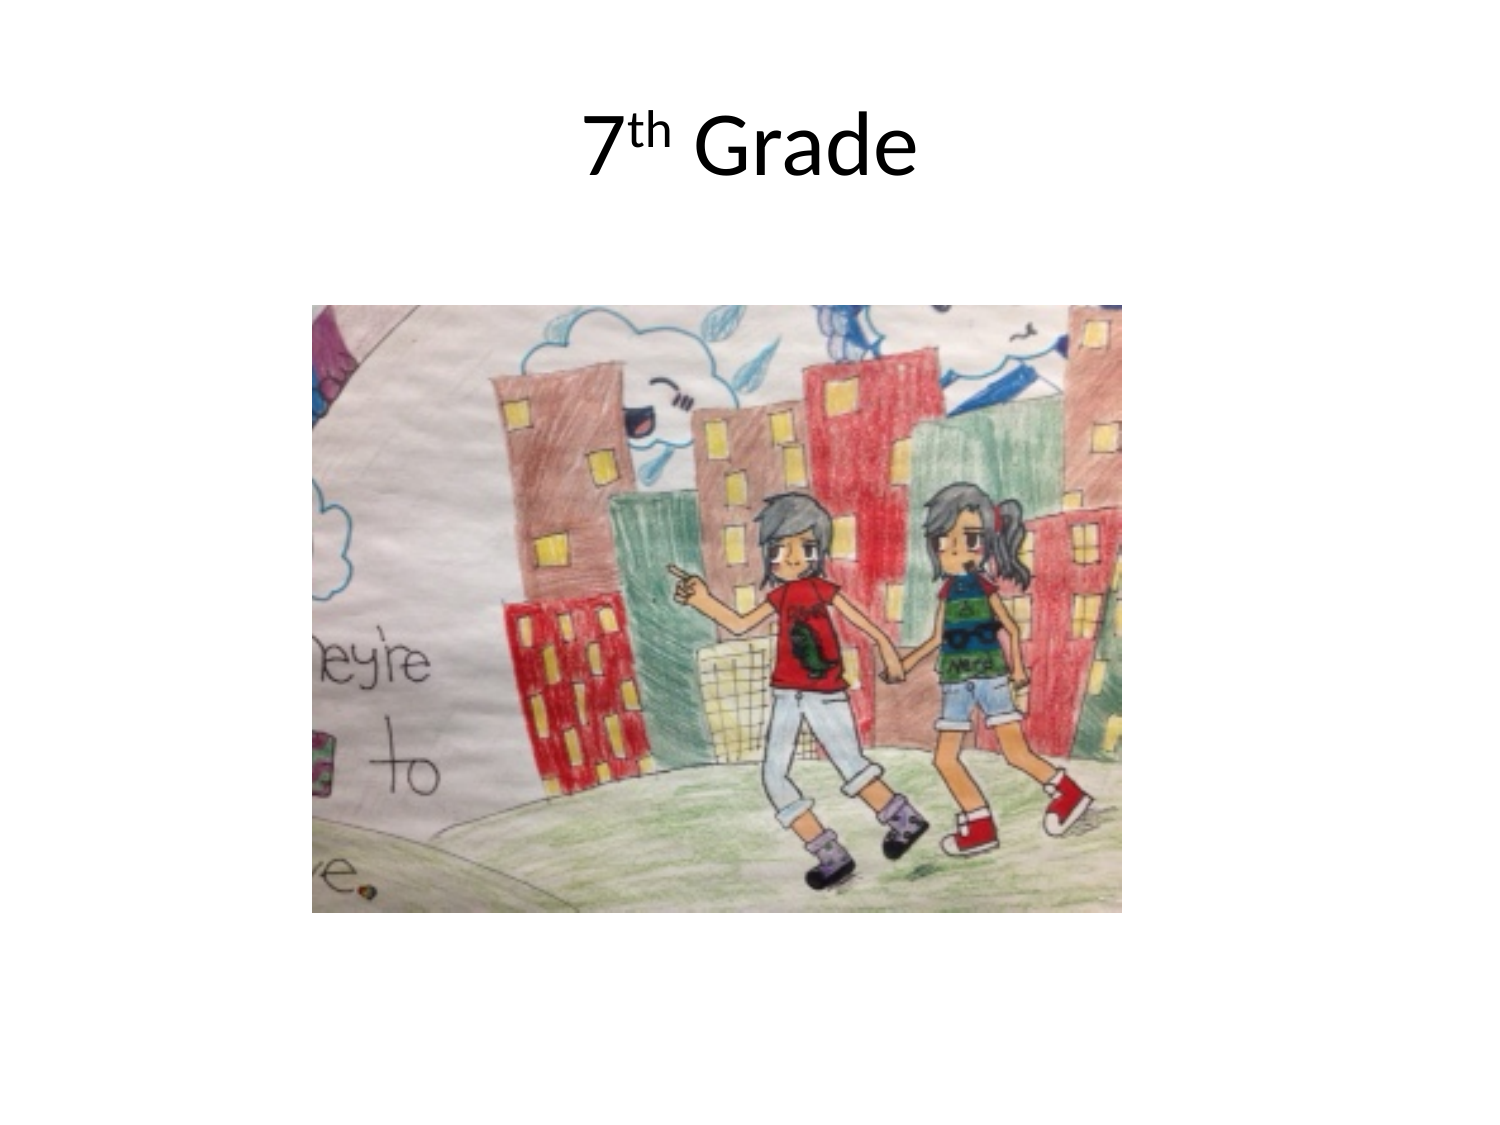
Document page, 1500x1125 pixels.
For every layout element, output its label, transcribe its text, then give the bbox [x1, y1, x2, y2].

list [312, 305, 1122, 913]
title 7th Grade [75, 45, 1425, 233]
